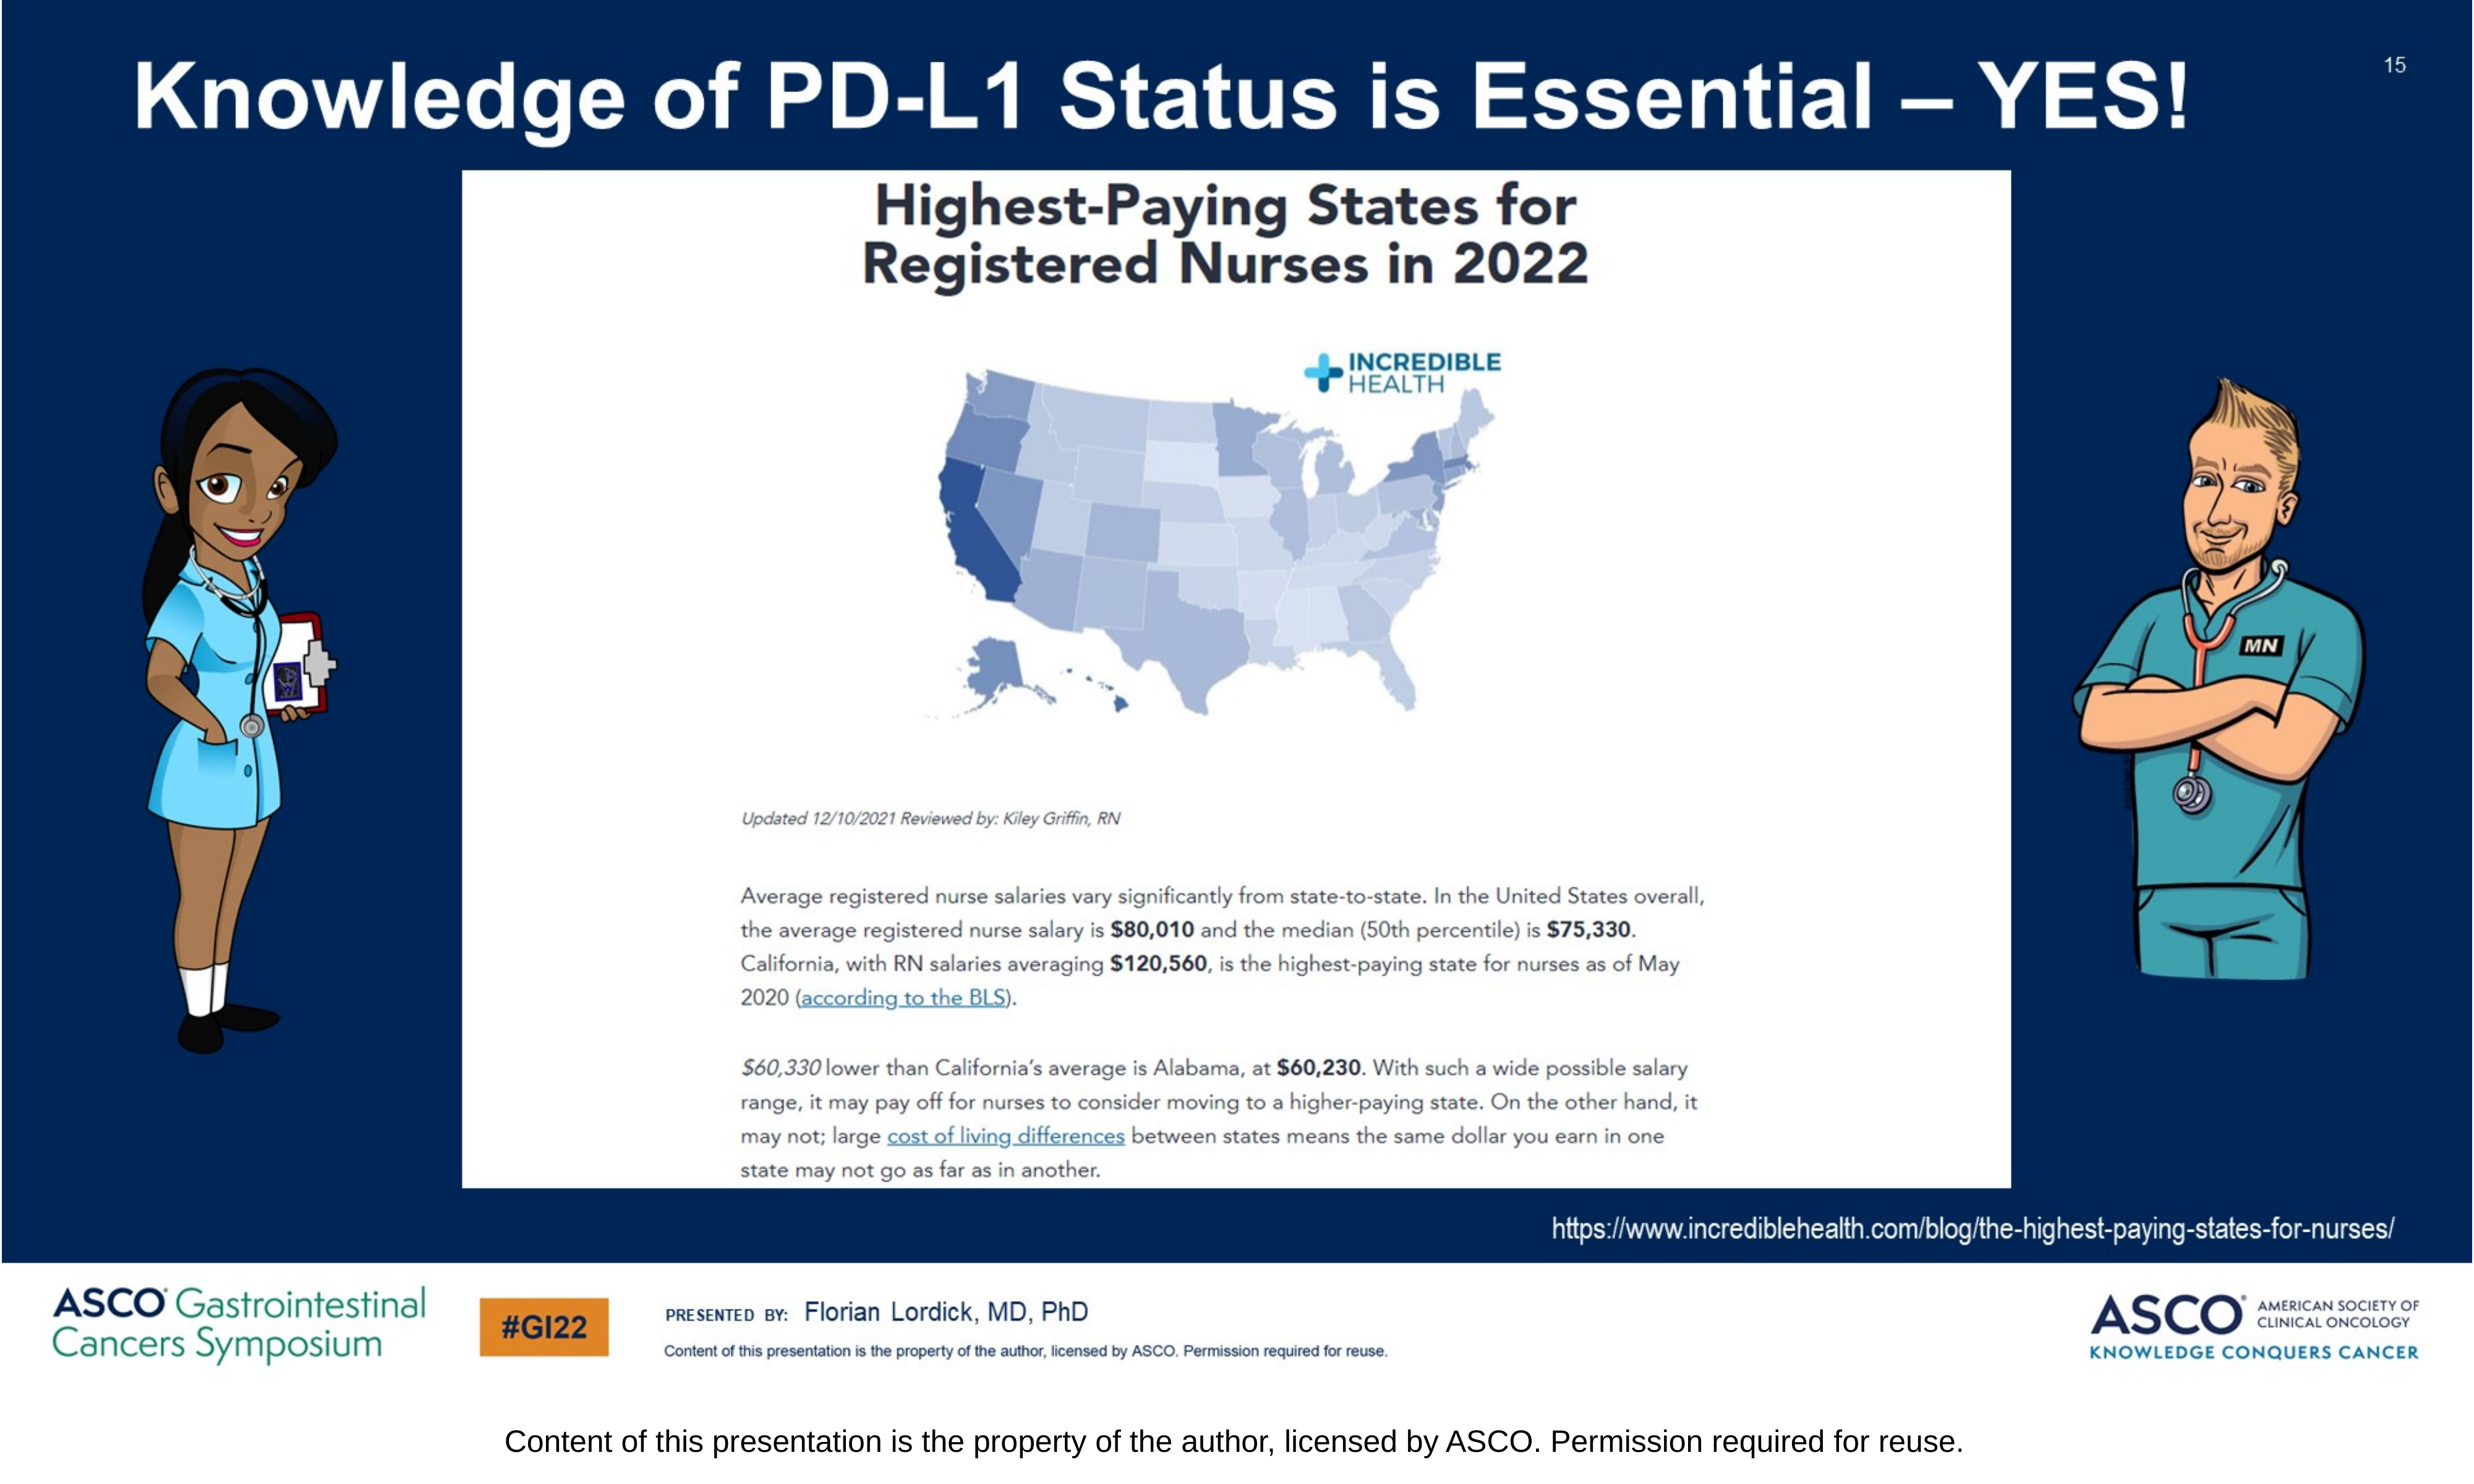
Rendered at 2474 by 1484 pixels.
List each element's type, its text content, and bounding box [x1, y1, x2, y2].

picture [2, 0, 2472, 1389]
text_box Content of this presentation is the property of the author, licensed by ASCO. Permission required for reuse. [0, 1399, 2474, 1477]
